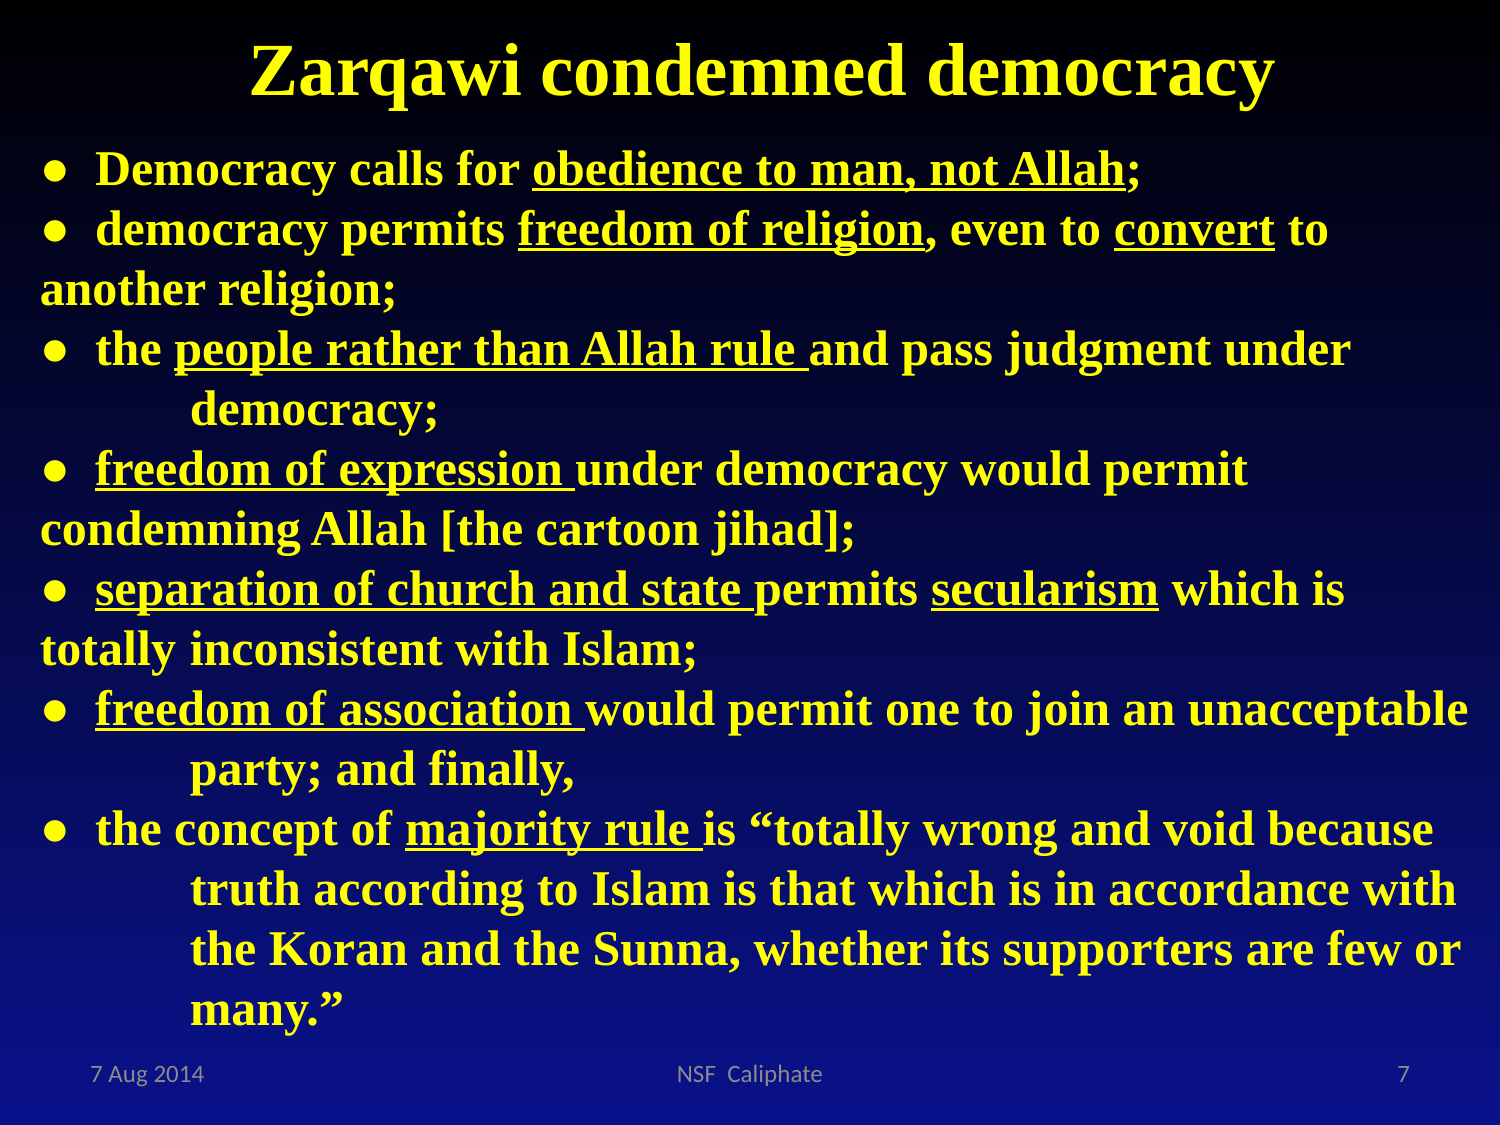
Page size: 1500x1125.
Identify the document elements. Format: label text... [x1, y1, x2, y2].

slide_number 7 [1074, 1043, 1425, 1103]
text_box Zarqawi condemned democracy ● Democracy calls for obedience to man, not Allah; ● democracy permits freedom of religion, even to convert to another religion; ● the people rather than Allah rule and pass judgment under democracy; ● freedom of expression under democracy would permit condemning Allah [the cartoon jihad]; ● separation of church and state permits secularism which is totally inconsistent with Islam; ● freedom of association would permit one to join an unacceptable party; and finally, ● the concept of majority rule is “totally wrong and void because truth according to Islam is that which is in accordance with the Koran and the Sunna, whether its supporters are few or many.” [24, 12, 1500, 1043]
footer NSF Caliphate [512, 1043, 988, 1103]
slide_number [75, 1043, 425, 1103]
